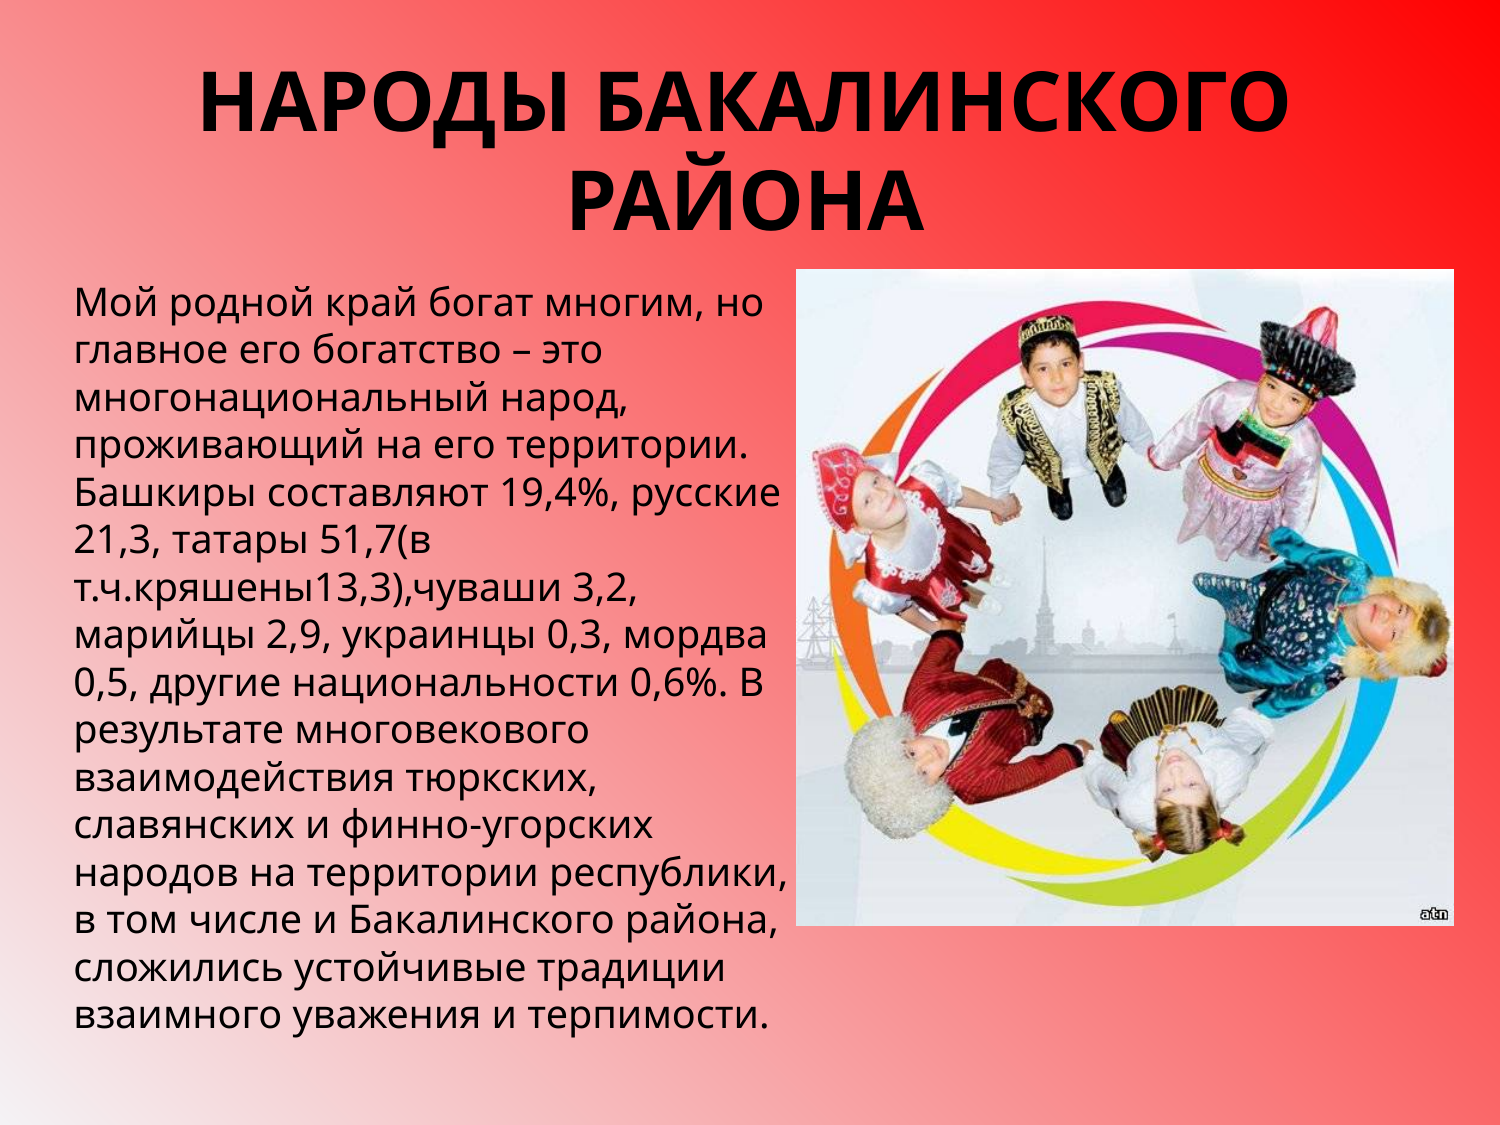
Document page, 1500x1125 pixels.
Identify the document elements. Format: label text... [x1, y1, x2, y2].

subtitle Мой родной край богат многим, но главное его богатство – это многонациональный народ, проживающий на его территории. Башкиры составляют 19,4%, русские 21,3, татары 51,7(в т.ч.кряшены13,3),чуваши 3,2, марийцы 2,9, украинцы 0,3, мордва 0,5, другие национальности 0,6%. В результате многовекового взаимодействия тюркских, славянских и финно-угорских народов на территории республики, в том числе и Бакалинского района, сложились устойчивые традиции взаимного уважения и терпимости. [58, 269, 809, 1067]
picture [796, 269, 1454, 927]
title Народы Бакалинского района [70, 46, 1421, 269]
